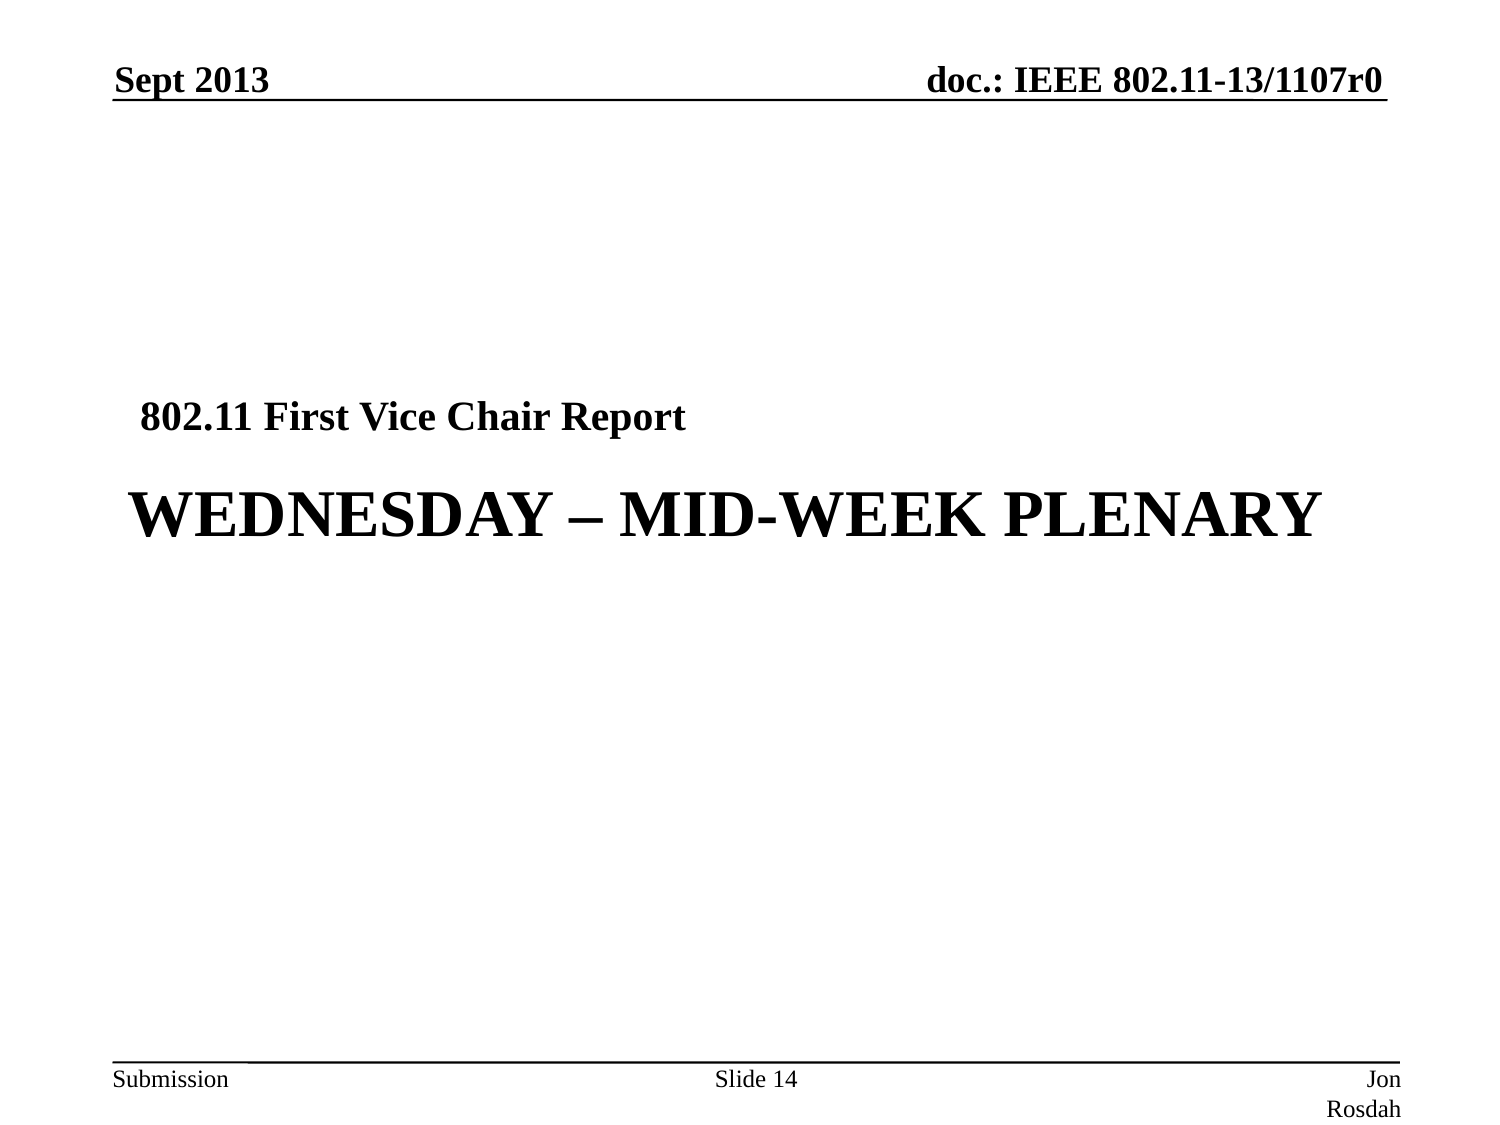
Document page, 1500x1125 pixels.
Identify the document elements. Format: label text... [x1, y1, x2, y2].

title Wednesday – Mid-Week Plenary [112, 462, 1388, 687]
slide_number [114, 54, 363, 101]
slide_number Slide 14 [712, 1061, 800, 1093]
footer Jon Rosdahl (CSR) [1324, 1061, 1402, 1093]
list 802.11 First Vice Chair Report [124, 199, 1401, 447]
